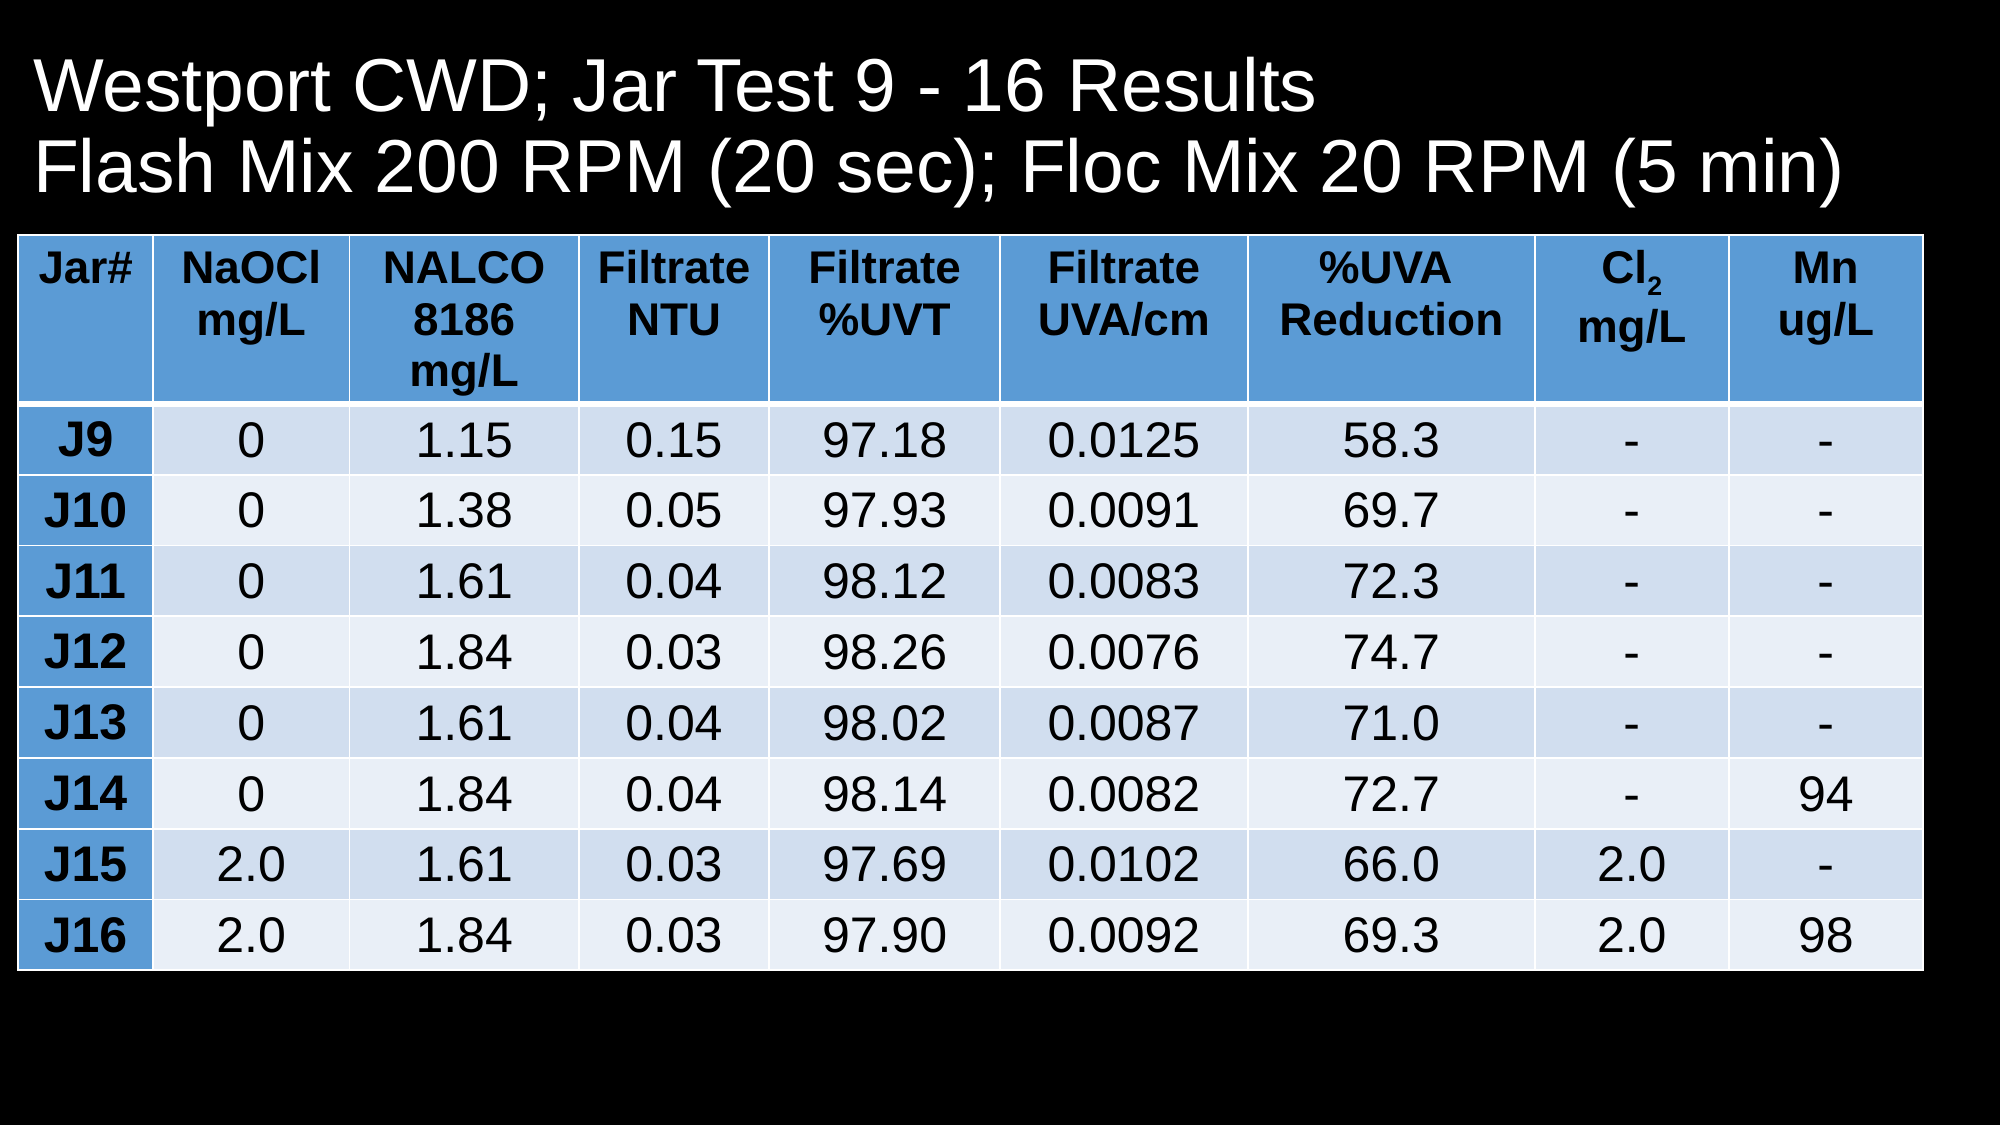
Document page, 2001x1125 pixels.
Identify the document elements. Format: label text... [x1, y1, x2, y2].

table_cell 0.05 [580, 476, 768, 545]
table_cell J16 [19, 900, 152, 969]
table_cell 2.0 [154, 900, 349, 969]
table_cell 0.03 [580, 900, 768, 969]
table_cell J12 [19, 617, 152, 686]
table_cell 0.04 [580, 546, 768, 615]
table_cell 1.84 [350, 617, 578, 686]
table_header Filtrate %UVT [770, 236, 999, 401]
table_cell 0.03 [580, 830, 768, 899]
table_cell 58.3 [1249, 407, 1534, 474]
table_cell - [1730, 830, 1922, 899]
table_cell 0 [154, 546, 349, 615]
table_header NaOCl mg/L [154, 236, 349, 401]
table_cell 98 [1730, 900, 1922, 969]
table_cell 0.04 [580, 759, 768, 828]
table_cell 2.0 [1536, 900, 1728, 969]
table_cell 74.7 [1249, 617, 1534, 686]
table_cell - [1730, 546, 1922, 615]
table_cell 98.02 [770, 688, 999, 757]
table_cell 0.0087 [1001, 688, 1247, 757]
table_cell J15 [19, 830, 152, 899]
table_cell 0.0083 [1001, 546, 1247, 615]
table_cell 2.0 [154, 830, 349, 899]
table_cell J14 [19, 759, 152, 828]
table_cell 1.61 [350, 546, 578, 615]
table_cell 1.38 [350, 476, 578, 545]
table_cell 97.93 [770, 476, 999, 545]
table_cell 0.0076 [1001, 617, 1247, 686]
table_cell J10 [19, 476, 152, 545]
table_header Filtrate NTU [580, 236, 768, 401]
table_cell 0.0092 [1001, 900, 1247, 969]
table_cell 66.0 [1249, 830, 1534, 899]
table_cell 71.0 [1249, 688, 1534, 757]
table_header Filtrate UVA/cm [1001, 236, 1247, 401]
table_cell 0 [154, 688, 349, 757]
title Westport CWD; Jar Test 9 - 16 Results Flash Mix 200 RPM (20 sec); Floc Mix 20 RPM (5 min) [18, 19, 1973, 237]
table_cell - [1730, 617, 1922, 686]
table_cell 97.90 [770, 900, 999, 969]
table_cell J11 [19, 546, 152, 615]
table_cell 98.14 [770, 759, 999, 828]
table_cell 0.03 [580, 617, 768, 686]
table_cell - [1536, 546, 1728, 615]
table_cell 0 [154, 617, 349, 686]
table_cell 0.0091 [1001, 476, 1247, 545]
table_cell 1.61 [350, 688, 578, 757]
table_cell - [1536, 688, 1728, 757]
table_cell 69.7 [1249, 476, 1534, 545]
table_cell 1.84 [350, 900, 578, 969]
table_cell 0.0082 [1001, 759, 1247, 828]
table_cell 0 [154, 407, 349, 474]
table_cell 0.15 [580, 407, 768, 474]
table_cell - [1730, 688, 1922, 757]
table_cell - [1536, 617, 1728, 686]
table_cell 72.7 [1249, 759, 1534, 828]
table_cell - [1536, 476, 1728, 545]
table_cell 0.0125 [1001, 407, 1247, 474]
table_cell 0 [154, 476, 349, 545]
table_cell 98.26 [770, 617, 999, 686]
table_cell 0.04 [580, 688, 768, 757]
table_cell 0.0102 [1001, 830, 1247, 899]
table_cell 72.3 [1249, 546, 1534, 615]
table_cell 1.15 [350, 407, 578, 474]
table_cell 98.12 [770, 546, 999, 615]
table_cell 1.61 [350, 830, 578, 899]
table_cell 97.18 [770, 407, 999, 474]
table_cell 97.69 [770, 830, 999, 899]
table_cell - [1730, 476, 1922, 545]
table_cell - [1730, 407, 1922, 474]
table_cell 94 [1730, 759, 1922, 828]
table_cell 2.0 [1536, 830, 1728, 899]
table_header %UVA Reduction [1249, 236, 1534, 401]
table_cell 1.84 [350, 759, 578, 828]
table_cell J9 [19, 407, 152, 474]
table_header Jar# [19, 236, 152, 401]
table_header Cl2 mg/L [1536, 236, 1728, 401]
table_cell - [1536, 759, 1728, 828]
table_cell - [1536, 407, 1728, 474]
table_cell J13 [19, 688, 152, 757]
table_header NALCO 8186 mg/L [350, 236, 578, 401]
table_header Mn ug/L [1730, 236, 1922, 401]
table_cell 69.3 [1249, 900, 1534, 969]
table_cell 0 [154, 759, 349, 828]
